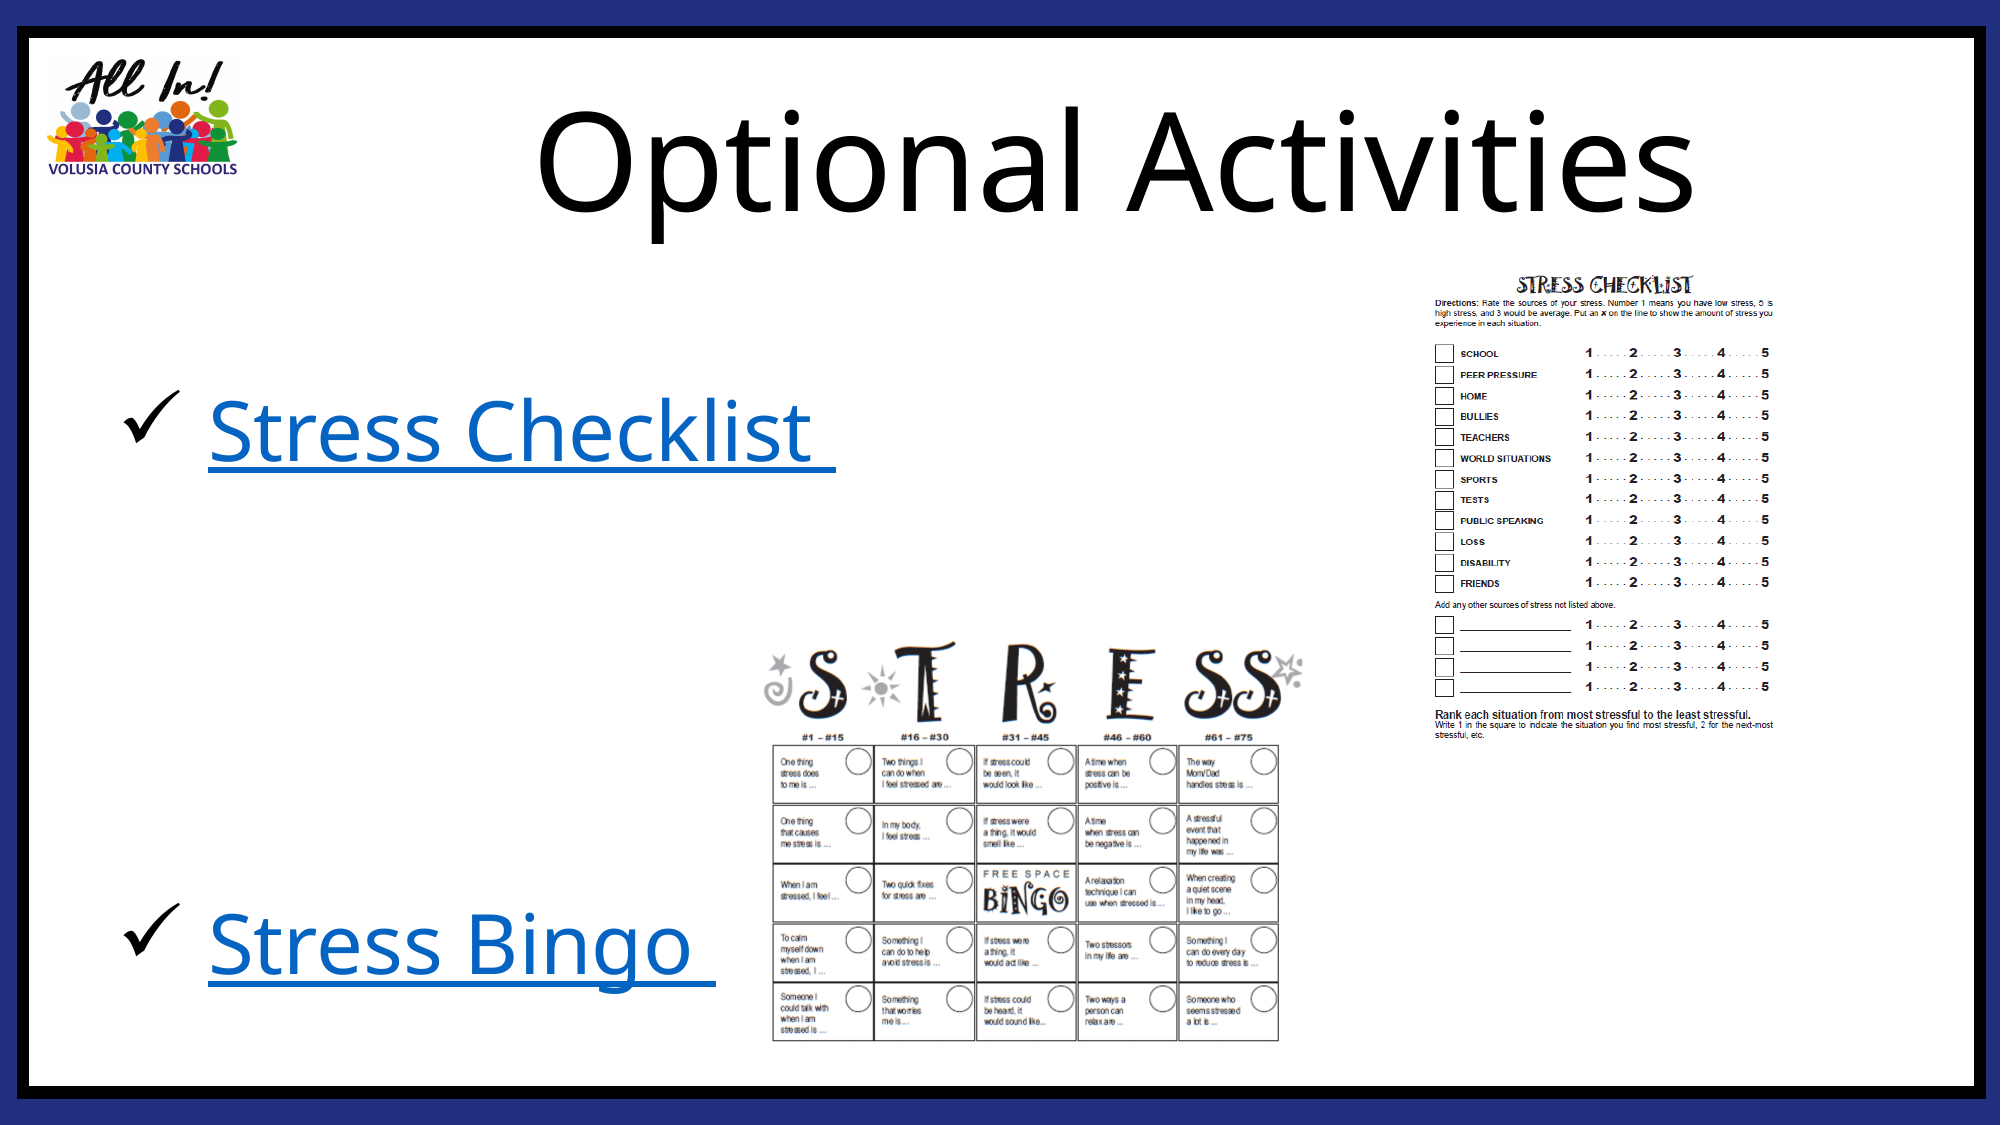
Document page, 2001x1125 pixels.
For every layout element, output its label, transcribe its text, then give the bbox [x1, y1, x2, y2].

text_box Stress Checklist Stress Bingo [102, 370, 851, 1013]
picture [46, 59, 243, 185]
text_box Optional Activities [517, 47, 1834, 286]
picture [1410, 256, 1812, 754]
picture [759, 567, 1303, 1112]
